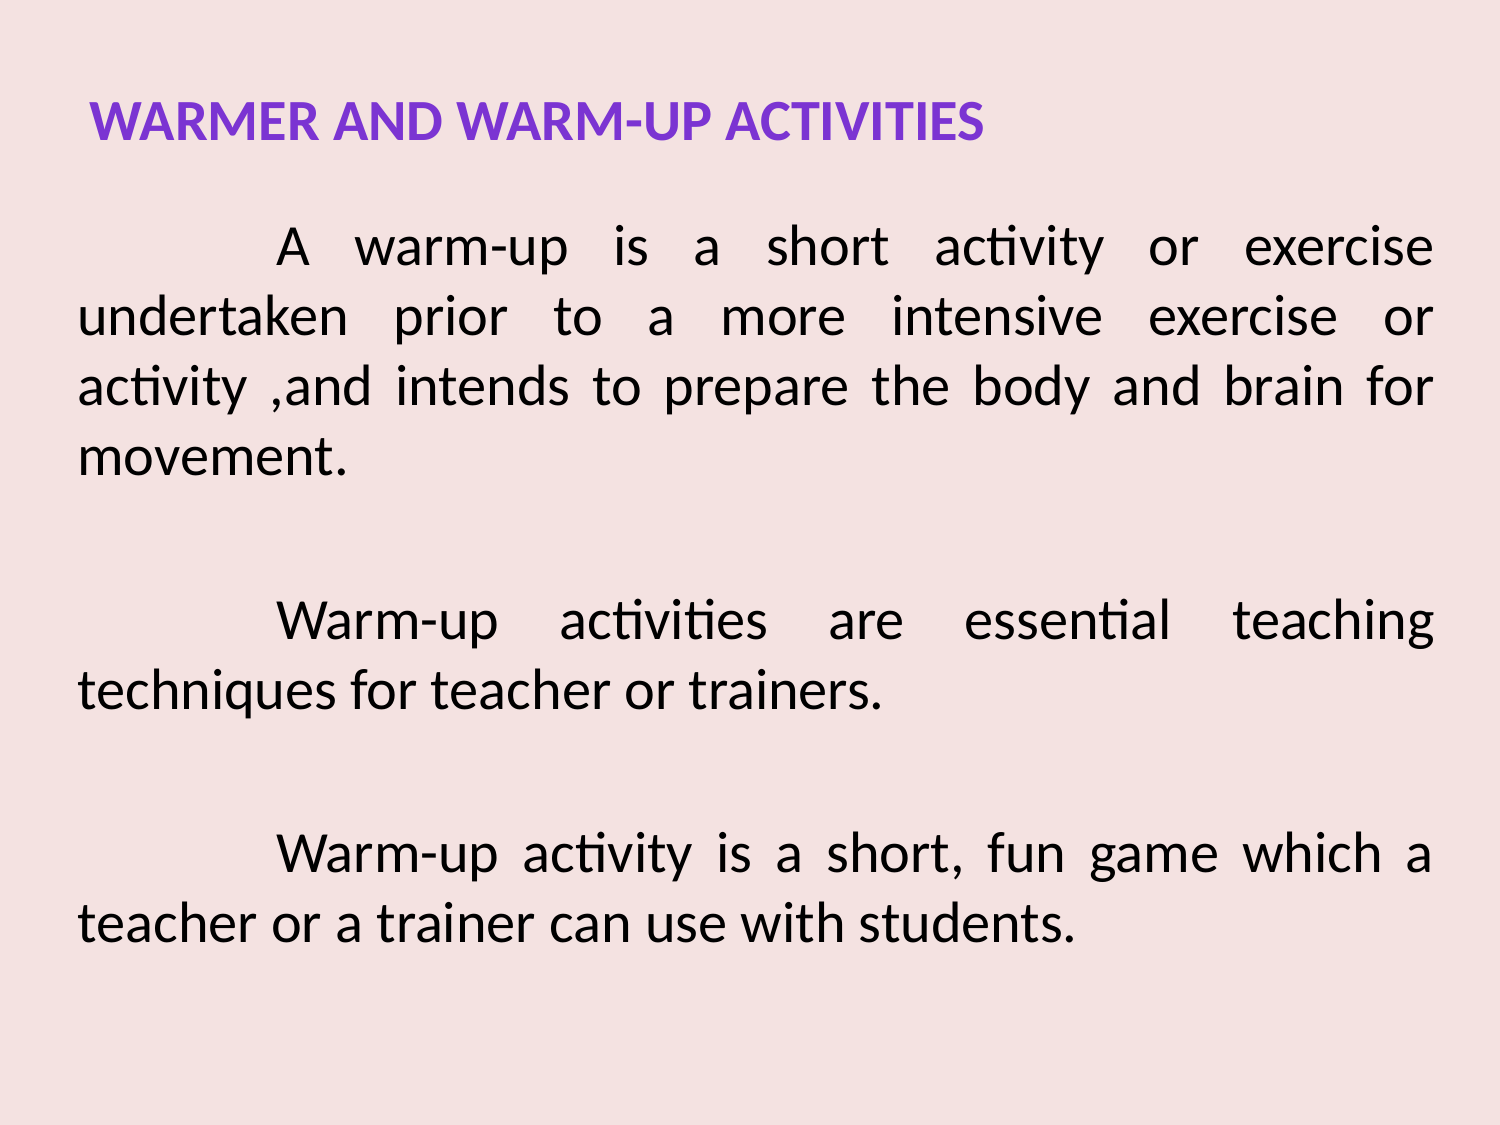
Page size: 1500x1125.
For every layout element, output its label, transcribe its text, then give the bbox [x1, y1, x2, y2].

text_box Warmer and Warm-up Activities [61, 75, 1014, 160]
subtitle A warm-up is a short activity or exercise undertaken prior to a more intensive exercise or activity ,and intends to prepare the body and brain for movement. Warm-up activities are essential teaching techniques for teacher or trainers. Warm-up activity is a short, fun game which a teacher or a trainer can use with students. [62, 200, 1450, 1013]
